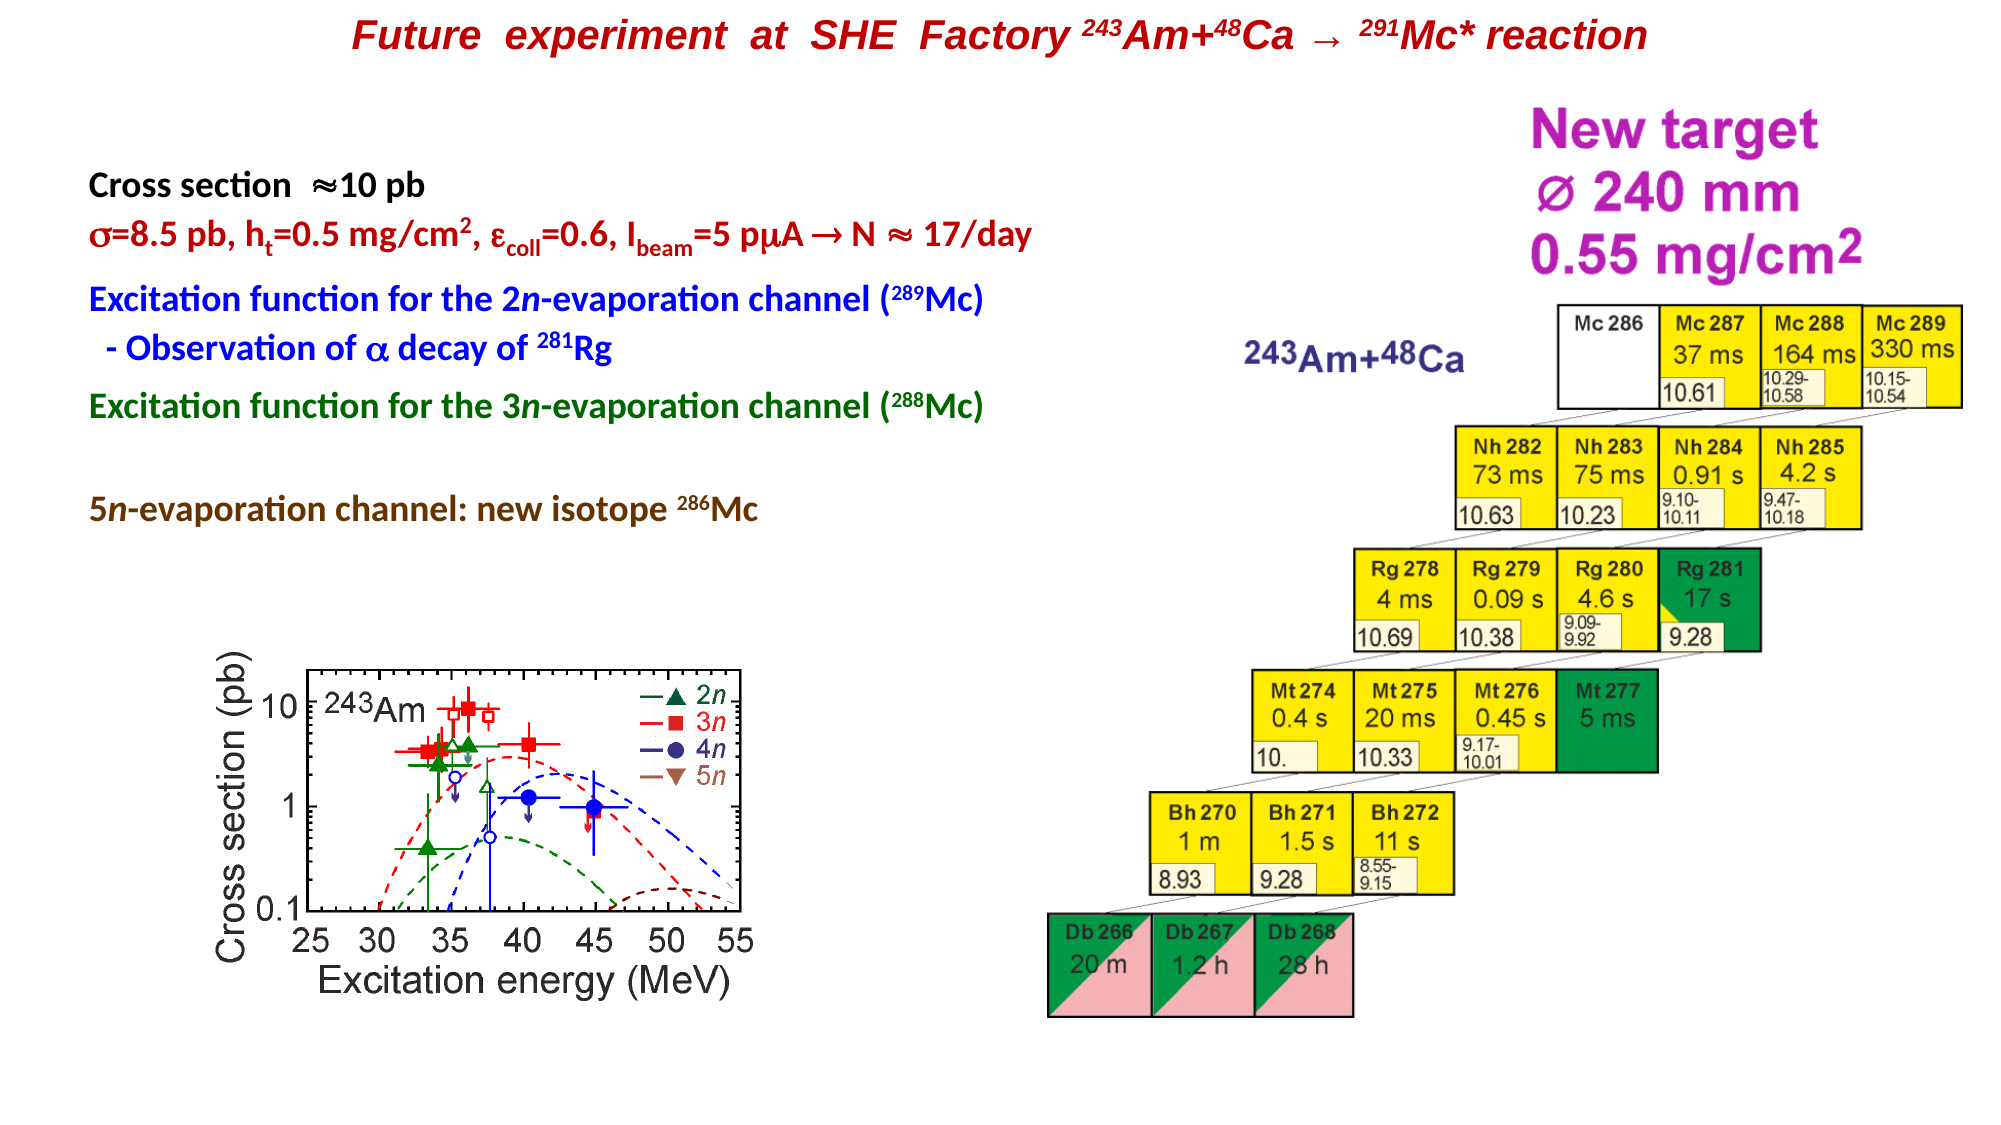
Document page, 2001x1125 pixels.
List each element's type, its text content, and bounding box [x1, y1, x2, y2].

text_box Cross section 10 pb s=8.5 pb, ht=0.5 mg/cm2, coll=0.6, Ibeam=5 pmA  N  17/day Excitation function for the 2n-evaporation channel (289Mc) - Observation of a decay of 281Rg Excitation function for the 3n-evaporation channel (288Mc) 5n-evaporation channel: new isotope 286Mc [74, 152, 1041, 537]
picture [208, 644, 760, 1009]
picture [1046, 107, 1963, 1018]
text_box Future experiment at SHE Factory 243Am+48Ca → 291Mc* reaction [0, 0, 2000, 65]
